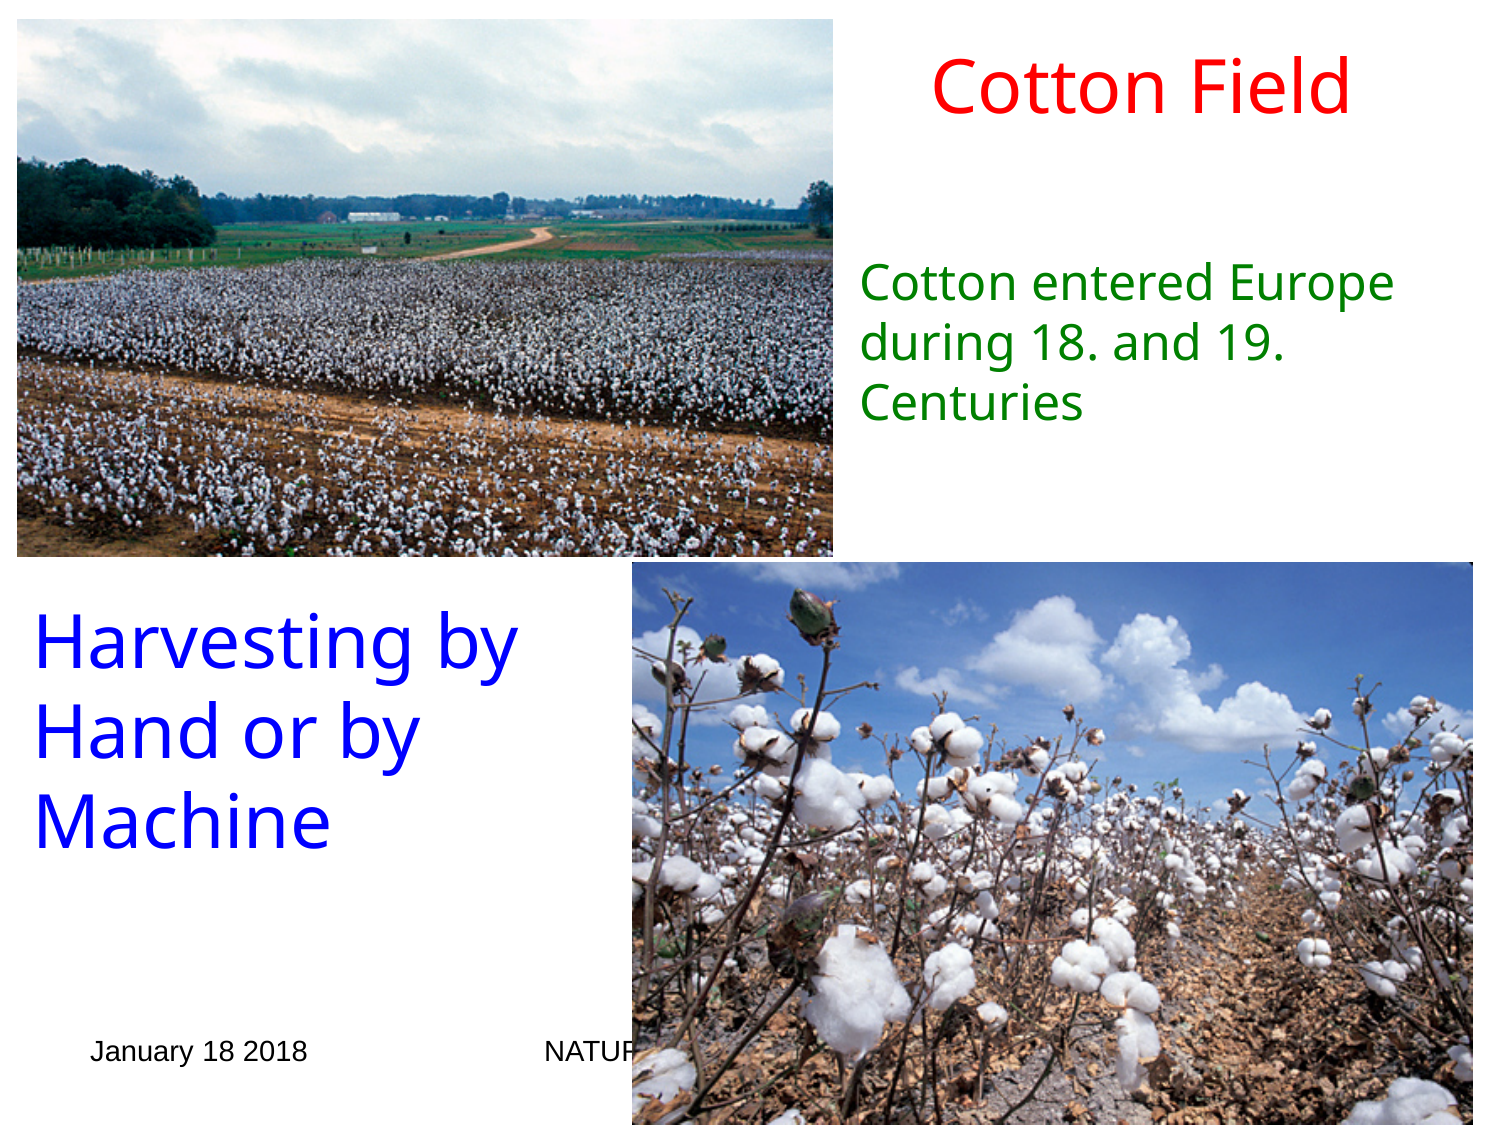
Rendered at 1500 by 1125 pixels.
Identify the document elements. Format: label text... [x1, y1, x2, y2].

text_box Cotton Field [915, 30, 1388, 136]
text_box Cotton entered Europe during 18. and 19. Centuries [844, 243, 1483, 439]
picture [17, 18, 833, 558]
footer NATURAL POLYMERS MU SCI 7/2 2018 [512, 1024, 627, 1103]
picture [632, 562, 1473, 1125]
text_box Harvesting by Hand or by Machine [17, 586, 609, 871]
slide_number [74, 1024, 426, 1103]
